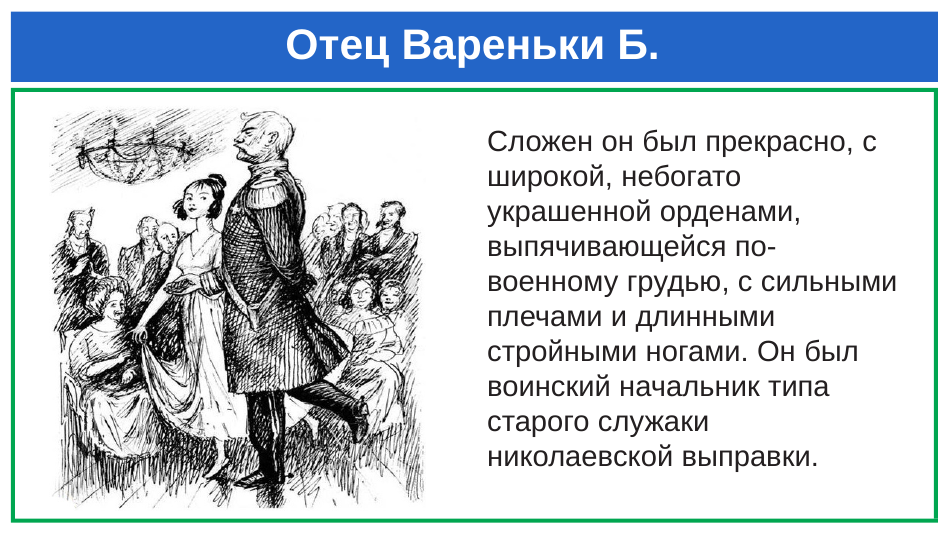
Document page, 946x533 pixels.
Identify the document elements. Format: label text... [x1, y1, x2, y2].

title Отец Вареньки Б. [49, 16, 897, 69]
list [49, 104, 426, 511]
list Сложен он был прекрасно, с широкой, небогато украшенной орденами, выпячивающейся по-военному грудью, с сильными плечами и длинными стройными ногами. Он был воинский начальник типа старого служаки николаевской выправки. [487, 122, 899, 507]
